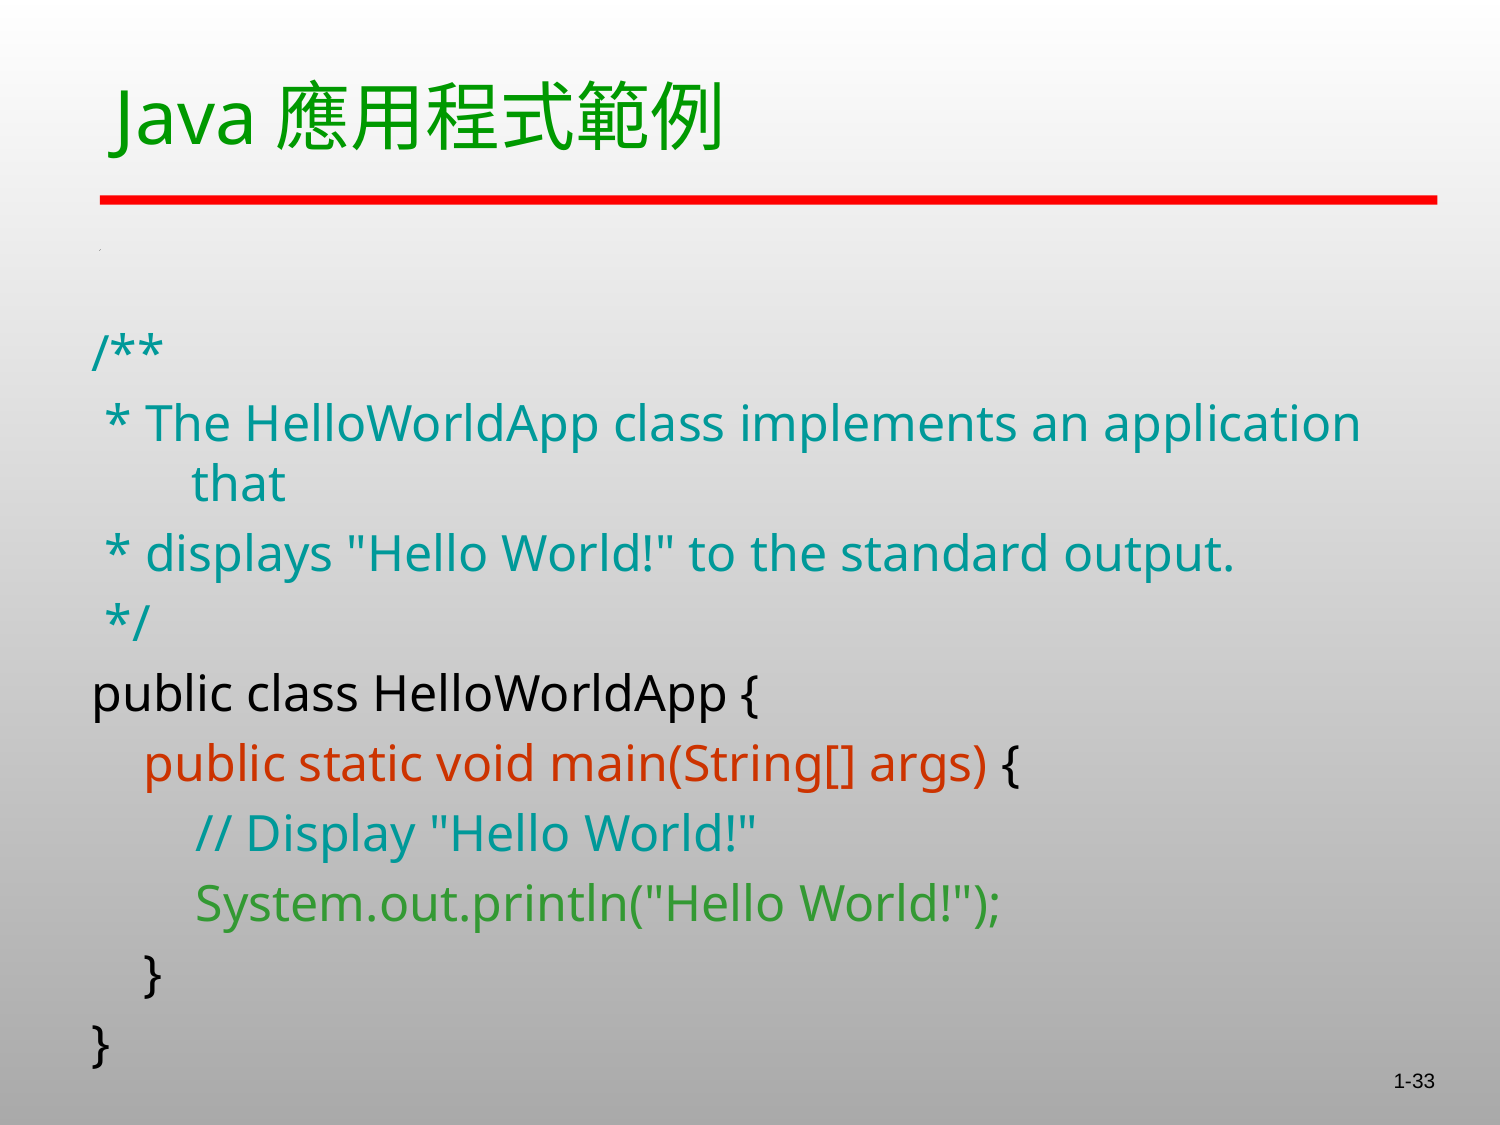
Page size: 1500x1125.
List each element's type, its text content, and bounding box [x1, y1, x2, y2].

slide_number 1-33 [1137, 1024, 1451, 1101]
text_box /** * The HelloWorldApp class implements an application that * displays "Hello World!" to the standard output. */ public class HelloWorldApp { public static void main(String[] args) { // Display "Hello World!" System.out.println("Hello World!"); } } [76, 314, 1424, 1079]
title Java應用程式範例 [99, 62, 1438, 251]
